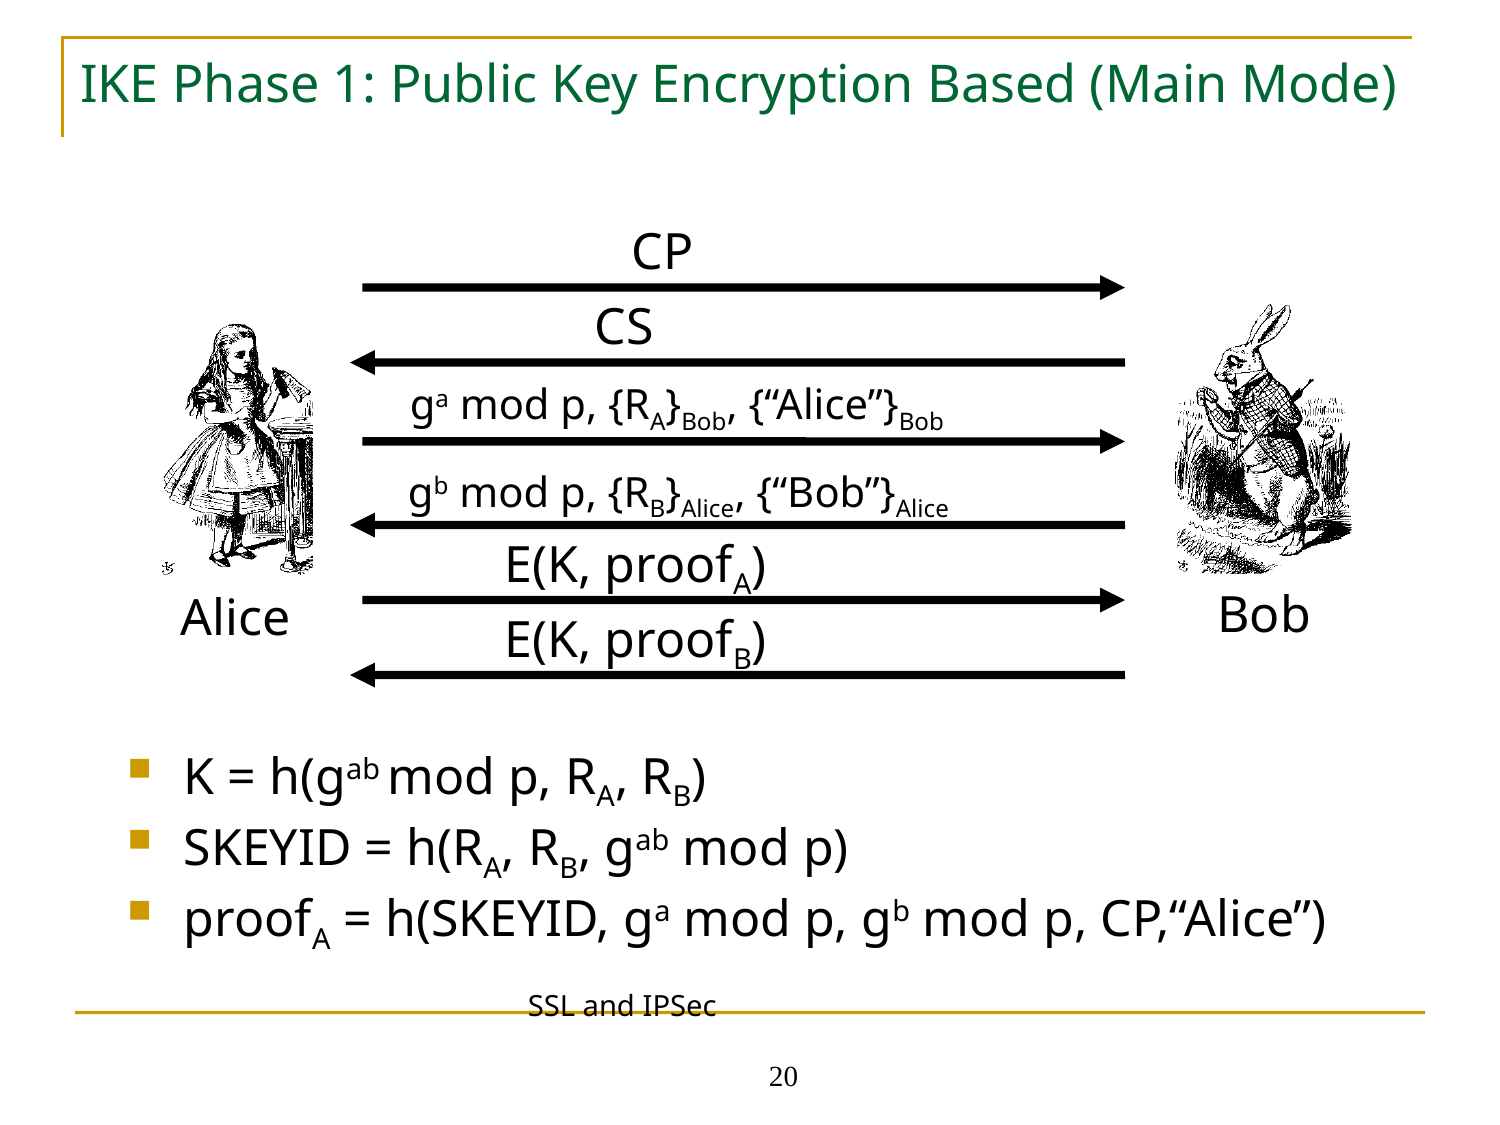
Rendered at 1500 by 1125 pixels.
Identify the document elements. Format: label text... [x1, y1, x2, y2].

text_box Bob [1202, 574, 1326, 650]
text_box [349, 518, 393, 532]
text_box CS [579, 287, 669, 363]
text_box [349, 668, 489, 682]
text_box Alice [166, 579, 306, 653]
text_box gb mod p, {RB}Alice, {“Bob”}Alice [393, 458, 965, 530]
title IKE Phase 1: Public Key Encryption Based (Main Mode) [64, 43, 1425, 142]
picture [157, 312, 313, 579]
text_box CP [616, 212, 709, 288]
text_box [960, 435, 1126, 448]
footer SSL and IPSec 20 [512, 1025, 988, 1100]
text_box [782, 593, 1126, 607]
list K = h(gab mod p, RA, RB) SKEYID = h(RA, RB, gab mod p) proofA = h(SKEYID, ga mod p, gb mod p, CP,“Alice”) [112, 737, 1425, 1013]
text_box [349, 356, 579, 369]
text_box E(K, proofB) [489, 599, 782, 683]
text_box E(K, proofA) [489, 530, 782, 599]
text_box [709, 281, 1126, 294]
text_box ga mod p, {RA}Bob, {“Alice”}Bob [394, 370, 960, 443]
picture [1174, 299, 1352, 574]
